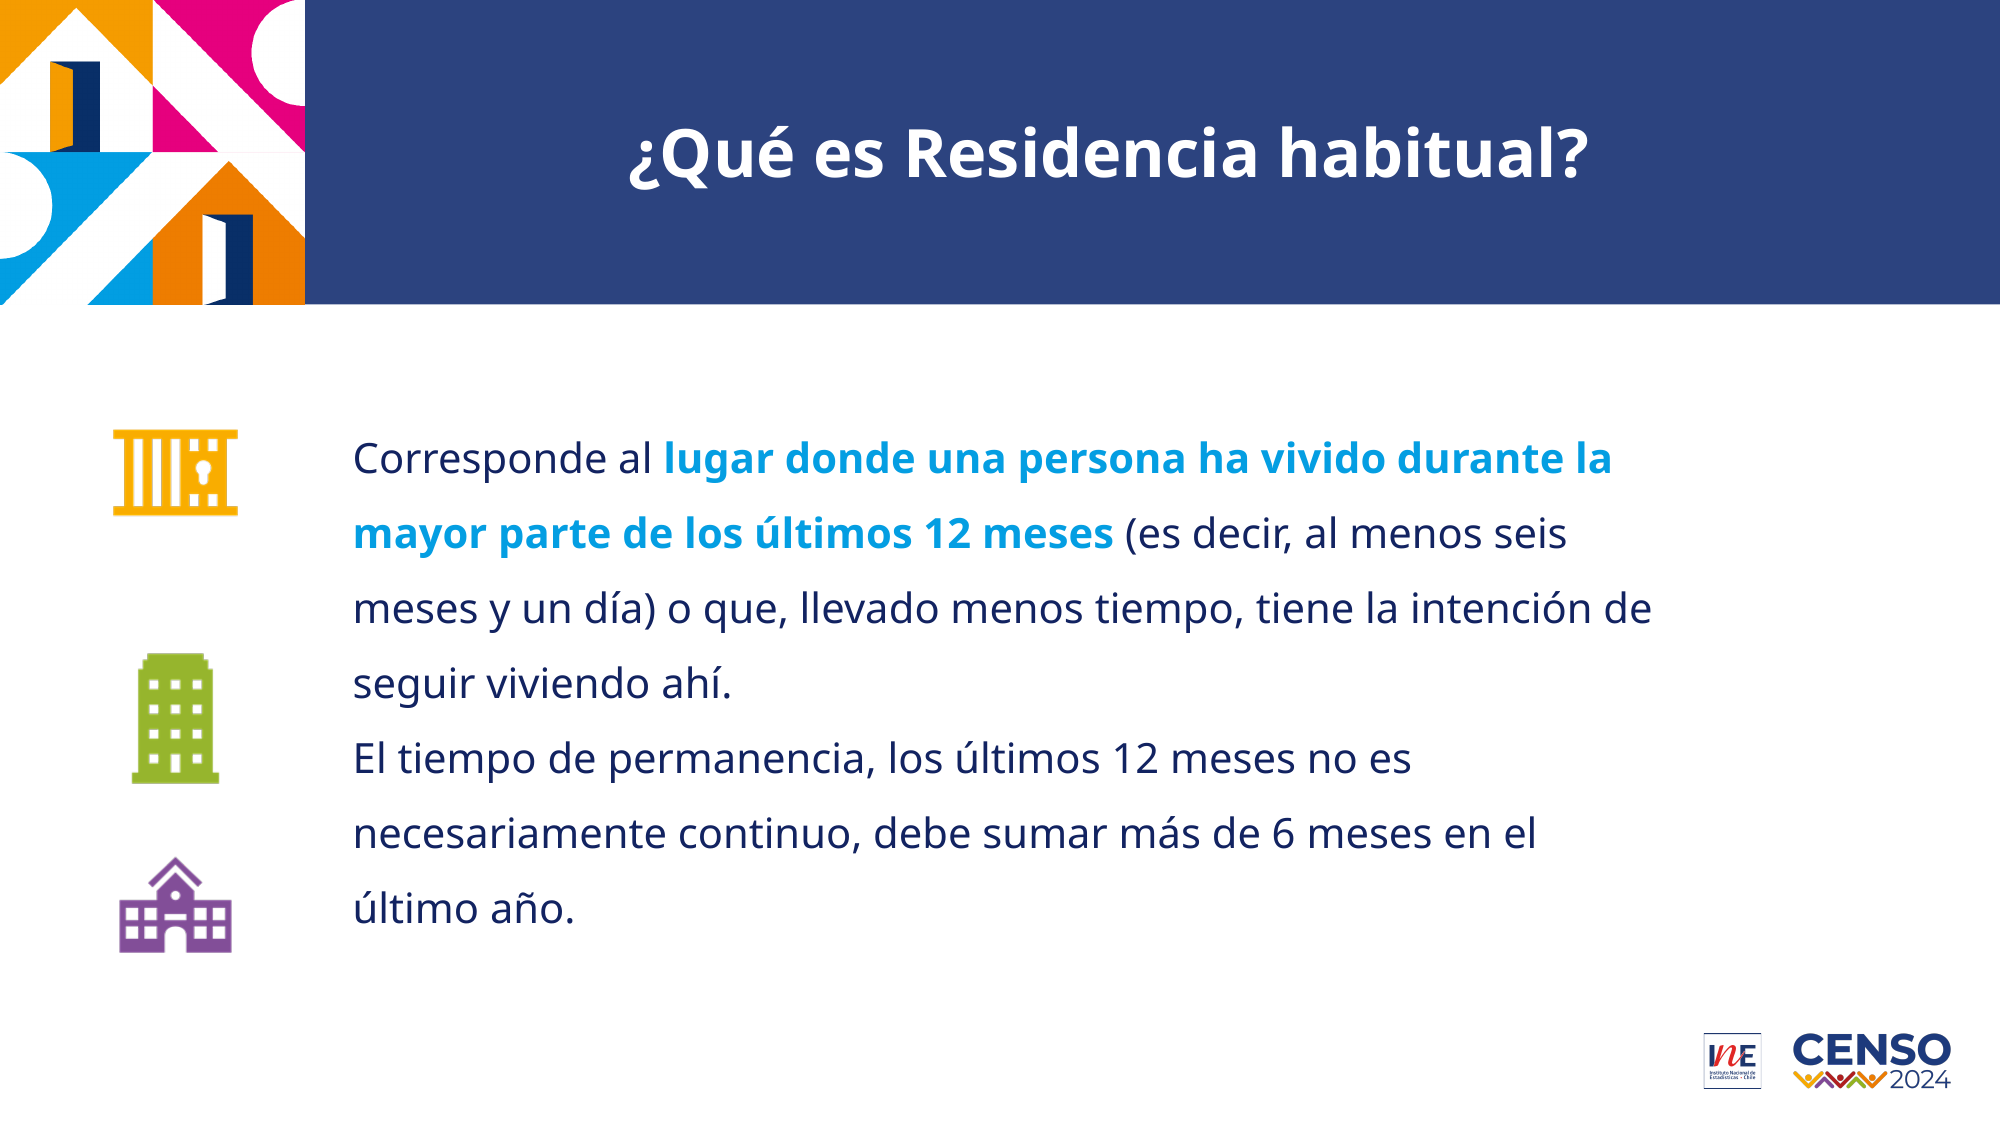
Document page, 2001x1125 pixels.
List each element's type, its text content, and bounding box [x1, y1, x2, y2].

picture [1784, 1024, 1956, 1094]
text_box Corresponde al lugar donde una persona ha vivido durante la mayor parte de los últimos 12 meses (es decir, al menos seis meses y un día) o que, llevado menos tiempo, tiene la intención de seguir viviendo ahí. El tiempo de permanencia, los últimos 12 meses no es necesariamente continuo, debe sumar más de 6 meses en el último año. [337, 399, 1677, 1014]
picture [101, 399, 250, 979]
title ¿Qué es Residencia habitual? [426, 86, 1791, 225]
picture [0, 0, 305, 305]
